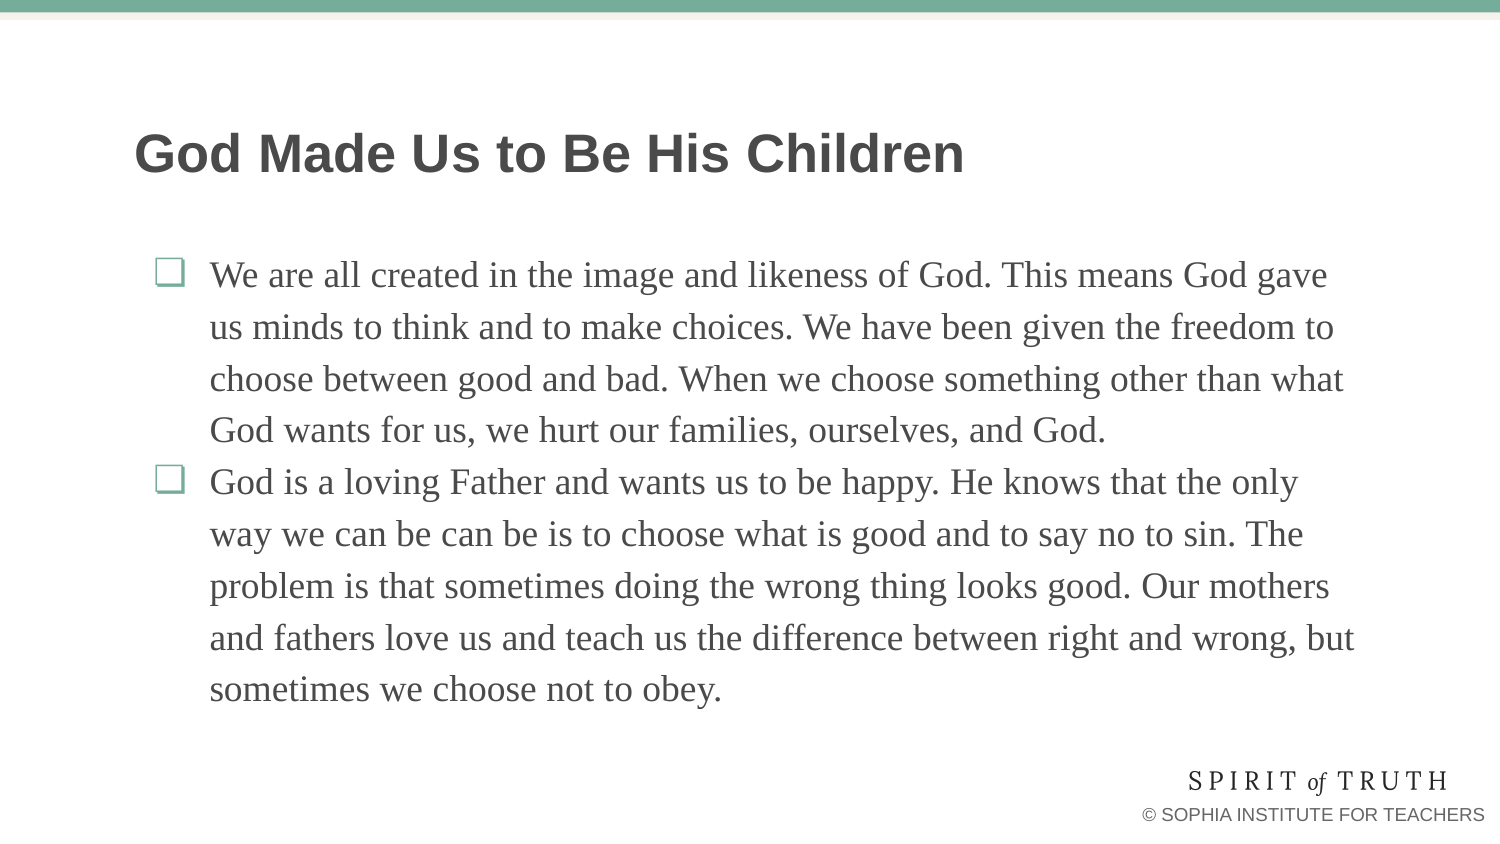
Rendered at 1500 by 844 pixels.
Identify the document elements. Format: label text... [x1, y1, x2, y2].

picture [1186, 768, 1449, 797]
list We are all created in the image and likeness of God. This means God gave us minds to think and to make choices. We have been given the freedom to choose between good and bad. When we choose something other than what God wants for us, we hurt our families, ourselves, and God. God is a loving Father and wants us to be happy. He knows that the only way we can be can be is to choose what is good and to say no to sin. The problem is that sometimes doing the wrong thing looks good. Our mothers and fathers love us and teach us the difference between right and wrong, but sometimes we choose not to obey. [119, 228, 1381, 755]
title God Made Us to Be His Children [119, 103, 1381, 192]
